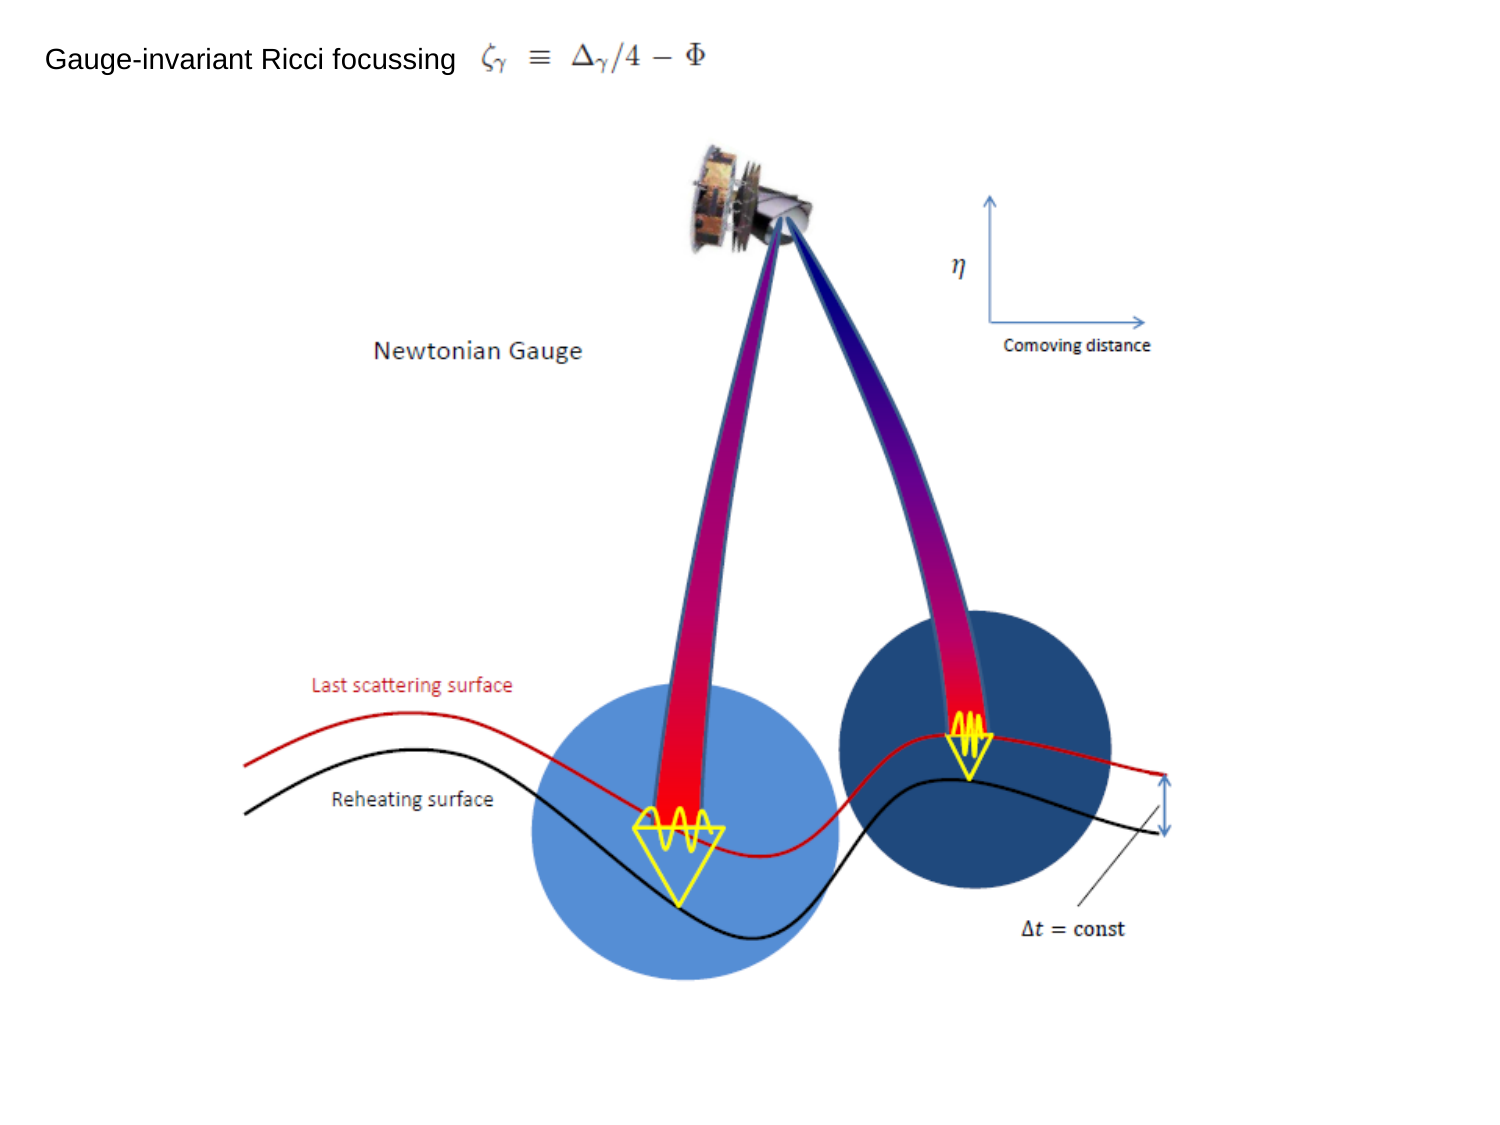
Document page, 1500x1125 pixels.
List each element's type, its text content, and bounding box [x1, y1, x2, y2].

picture [475, 40, 710, 76]
picture [218, 77, 1193, 1016]
text_box Gauge-invariant Ricci focussing [30, 32, 473, 83]
